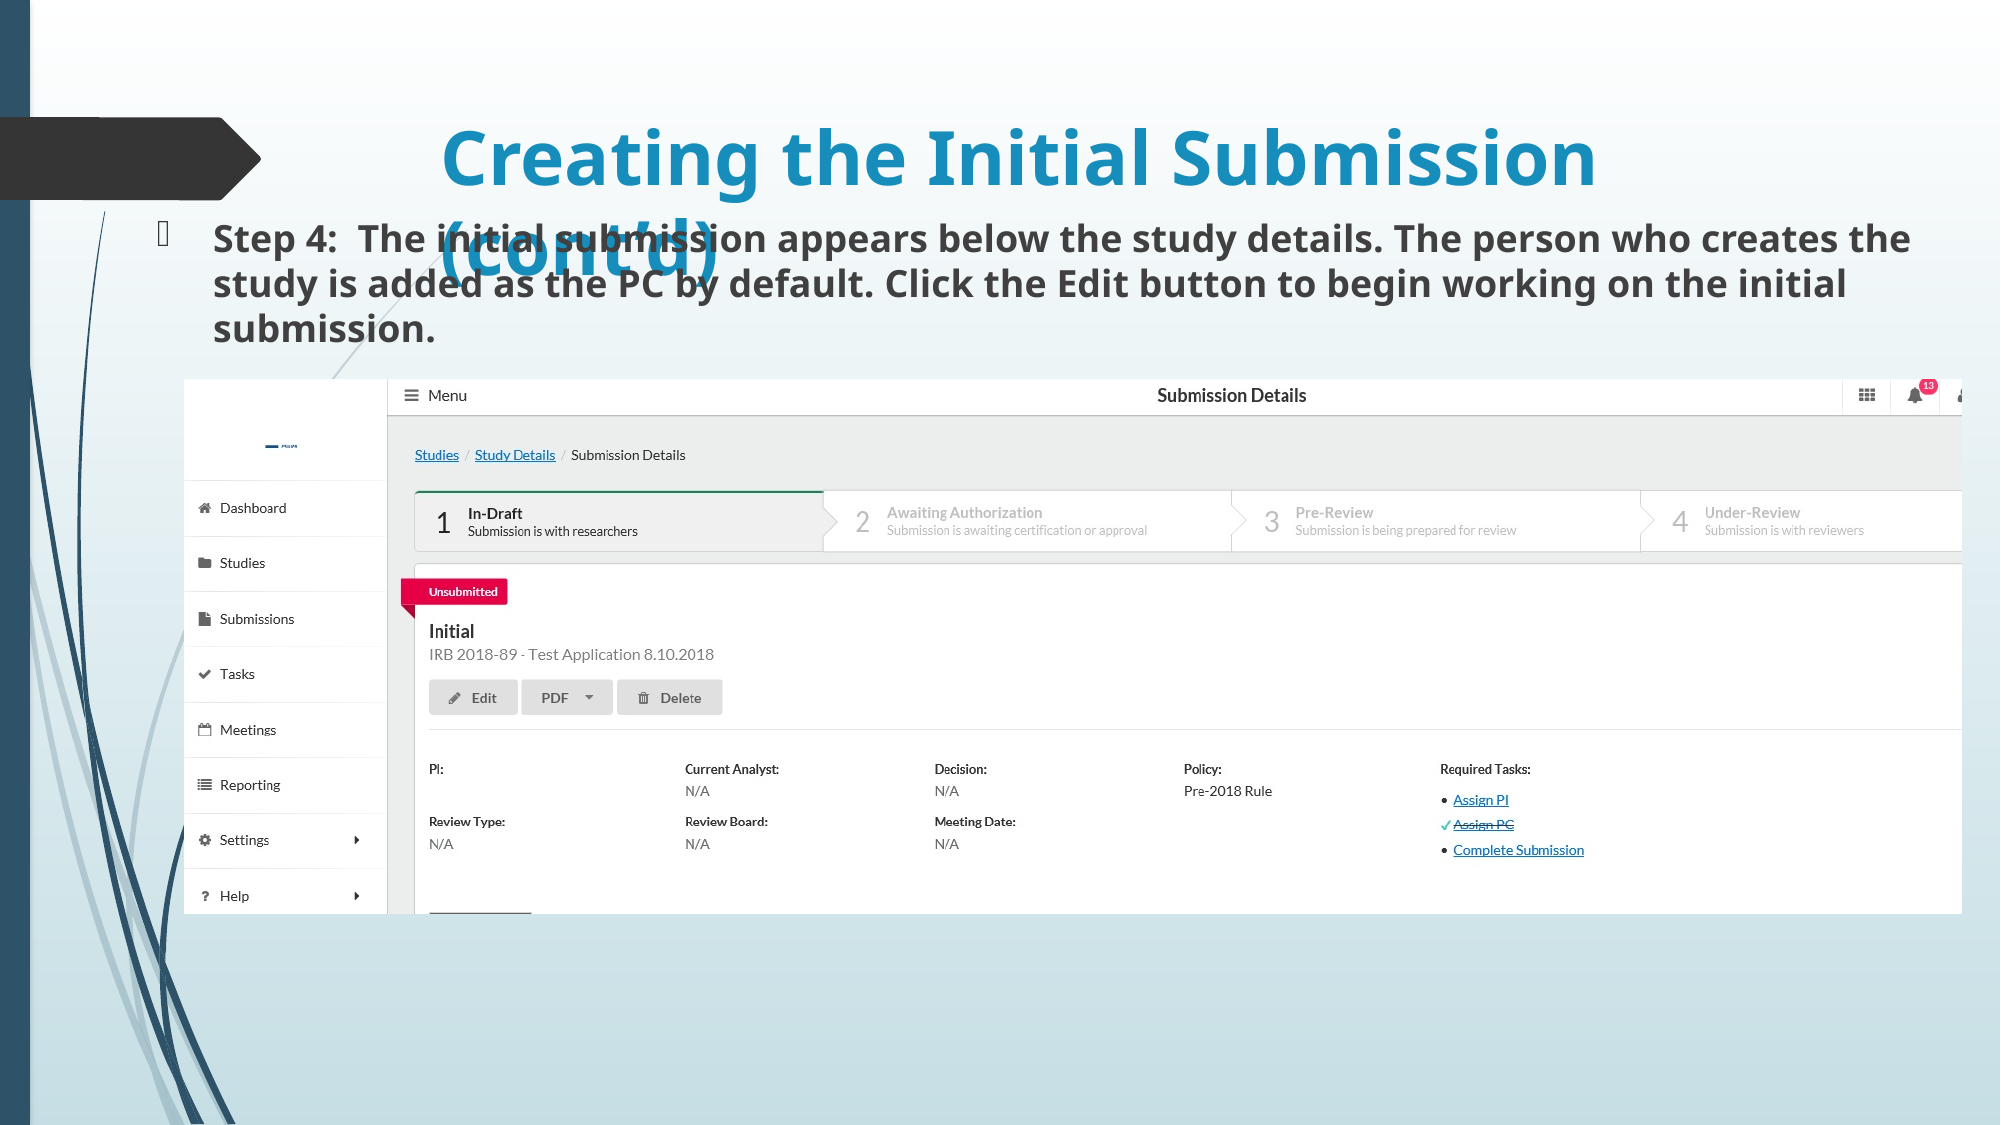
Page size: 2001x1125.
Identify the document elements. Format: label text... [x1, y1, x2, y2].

picture [183, 378, 1962, 914]
list Step 4: The initial submission appears below the study details. The person who creates the study is added as the PC by default. Click the Edit button to begin working on the initial submission. [141, 207, 1975, 1018]
title Creating the Initial Submission (cont’d) [425, 102, 1888, 207]
